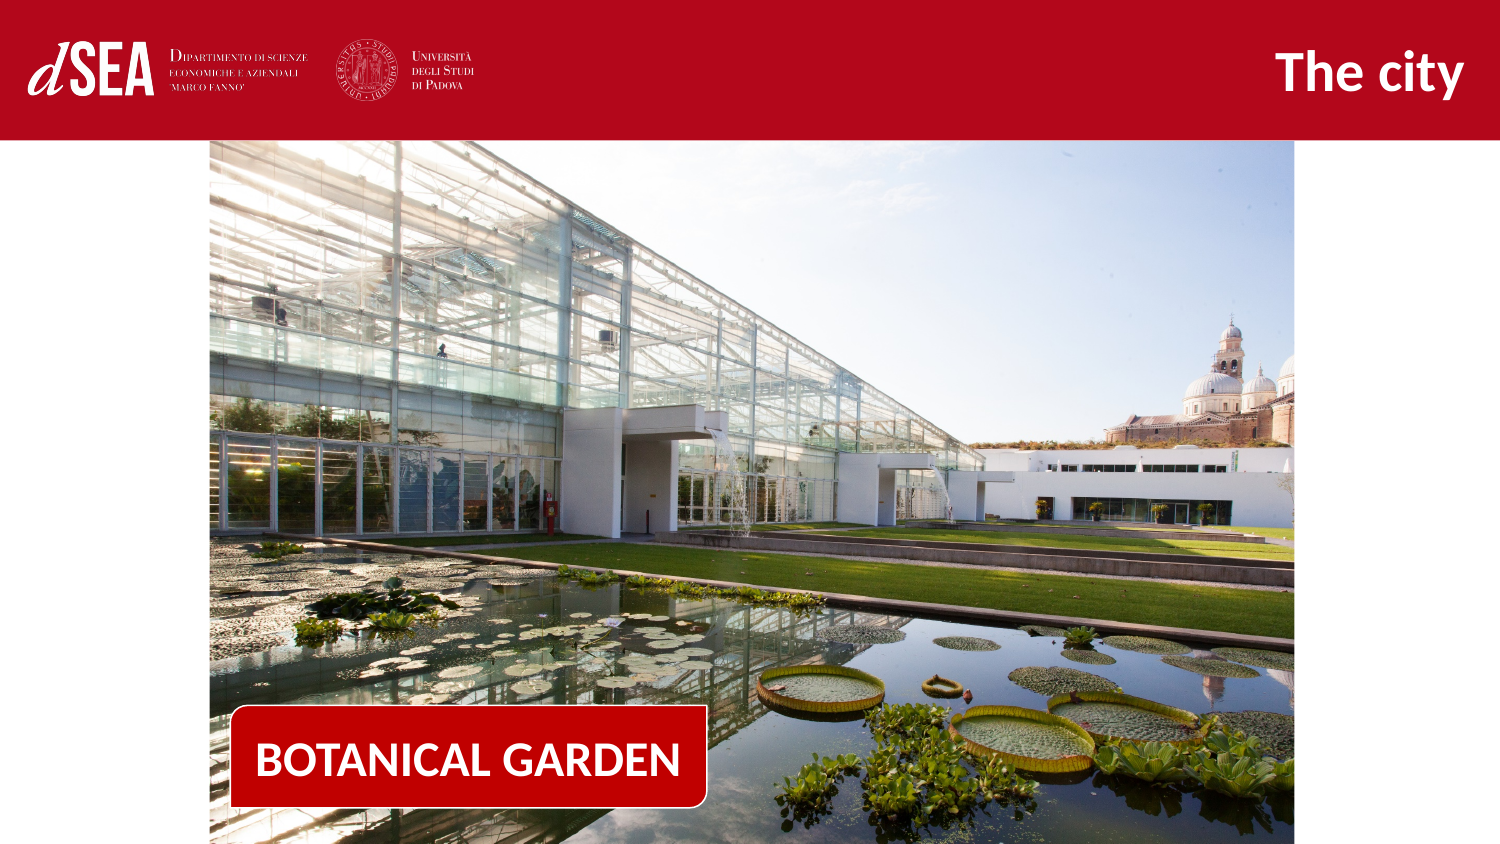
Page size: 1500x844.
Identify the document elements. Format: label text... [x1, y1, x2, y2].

picture [9, 0, 1295, 844]
text_box The city [679, 0, 1500, 139]
